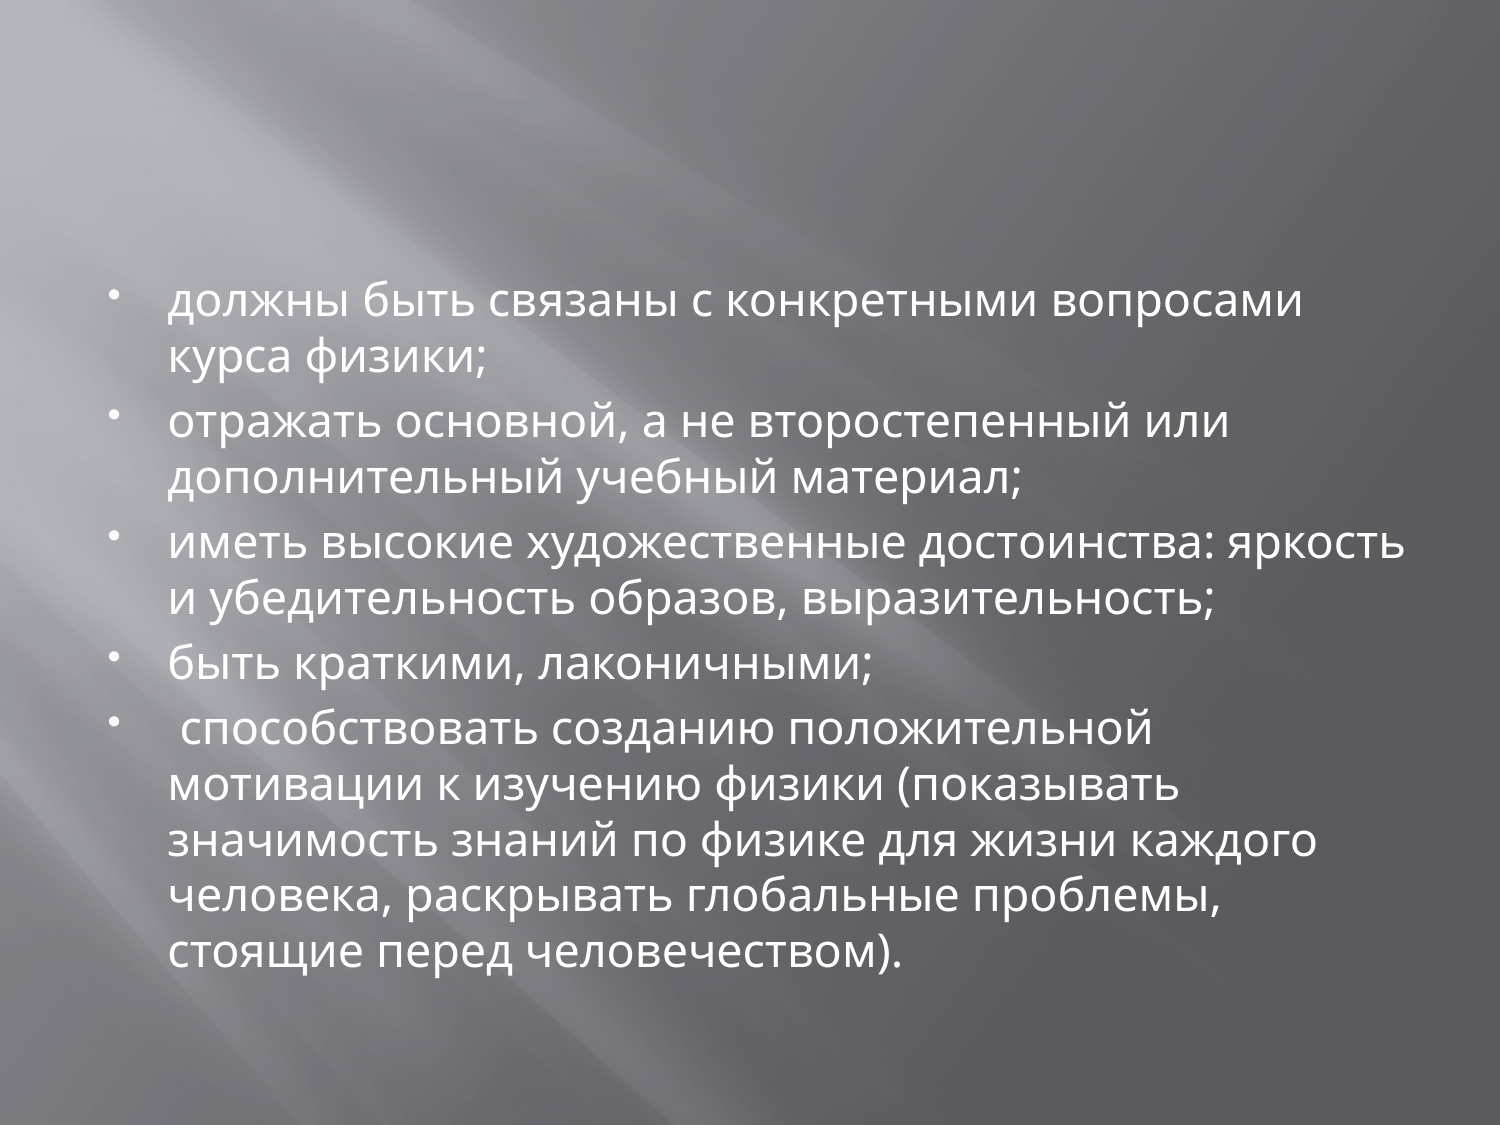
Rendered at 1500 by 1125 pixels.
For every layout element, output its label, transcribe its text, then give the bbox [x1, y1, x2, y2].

list должны быть связаны с конкретными вопросами курса физики; отражать основной, а не второстепенный или дополнительный учебный материал; иметь высокие художественные достоинства: яркость и убедительность образов, выразительность; быть краткими, лаконичными; способствовать созданию положительной мотивации к изучению физики (показывать значимость знаний по физике для жизни каждого человека, раскрывать глобальные проблемы, стоящие перед человечеством). [75, 262, 1425, 1035]
